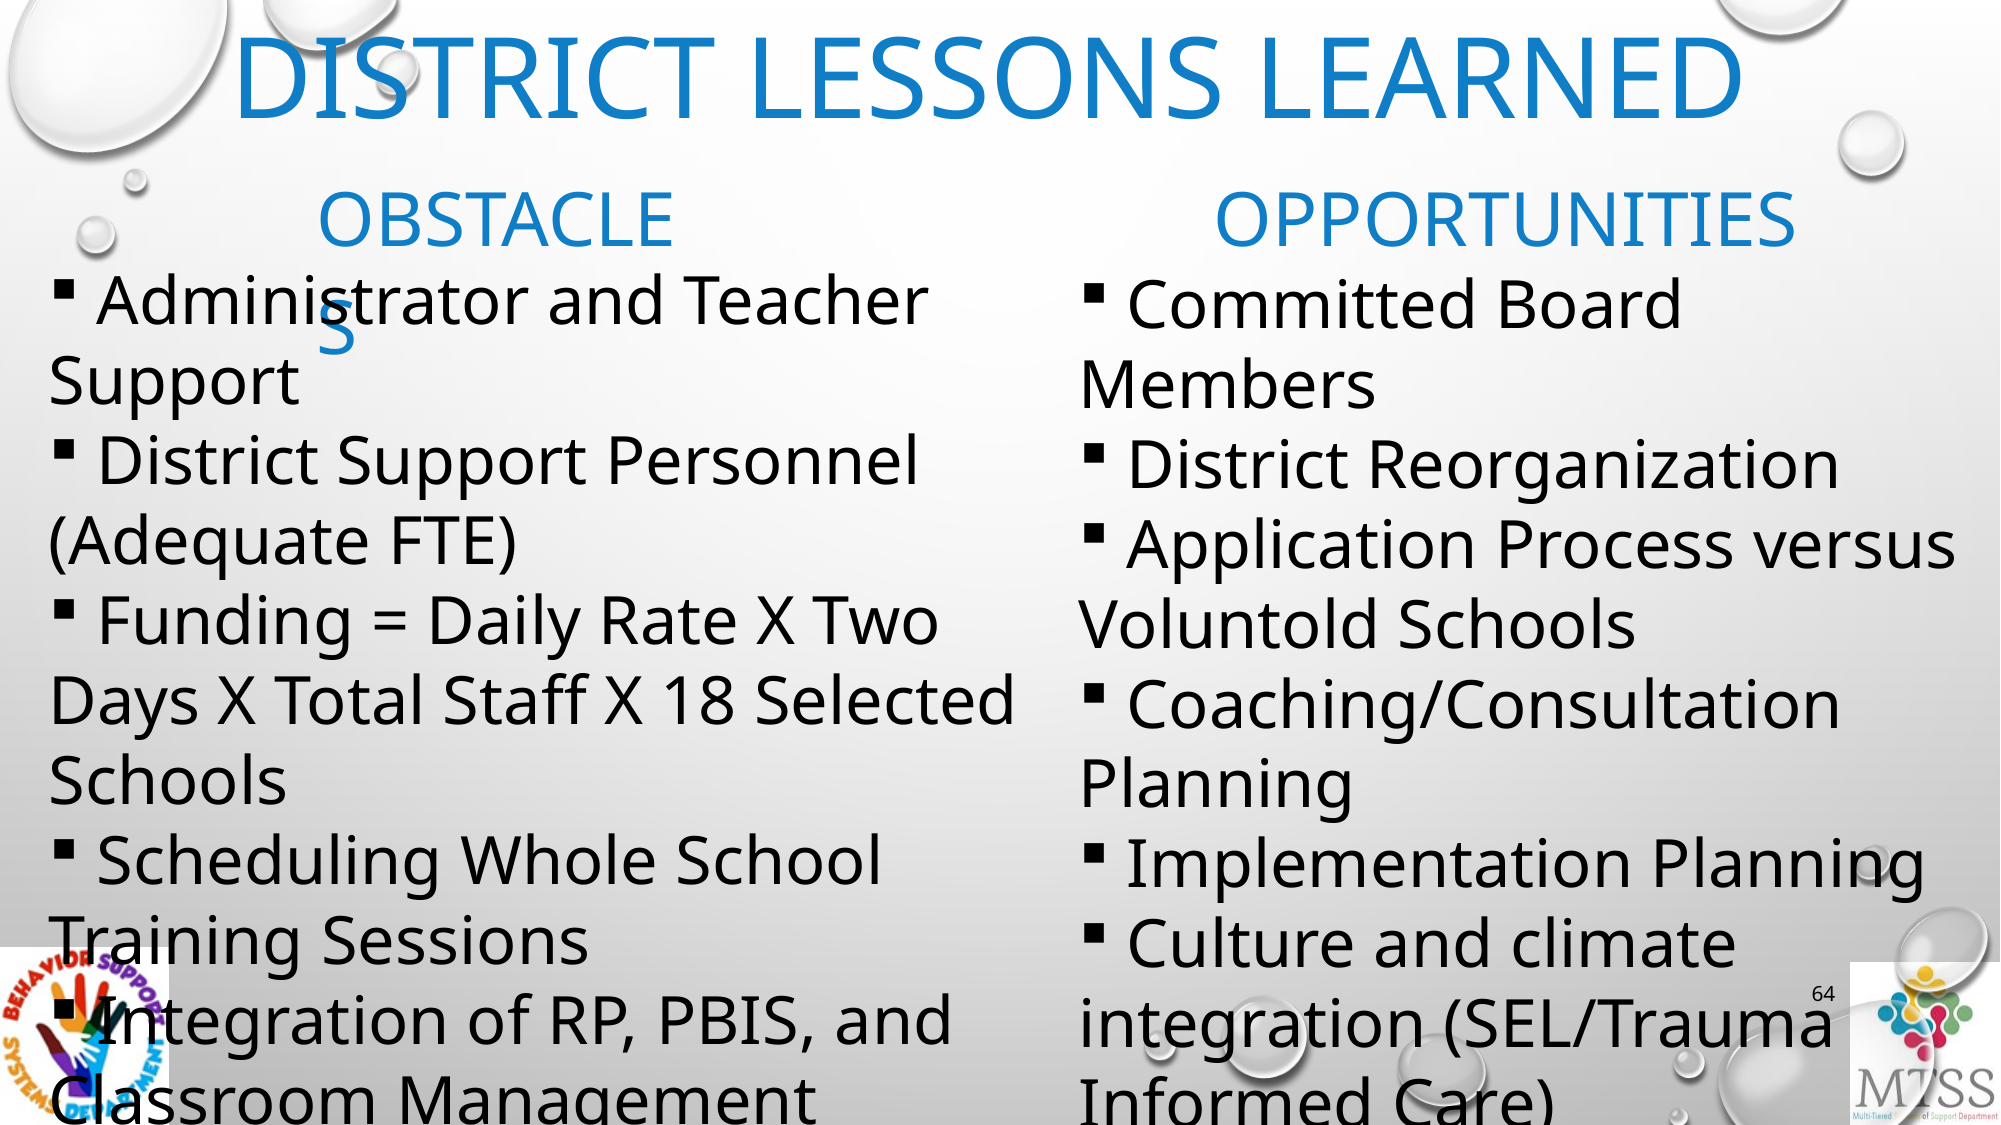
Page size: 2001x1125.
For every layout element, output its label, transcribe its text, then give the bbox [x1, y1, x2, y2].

text_box Administrator and Teacher Support District Support Personnel (Adequate FTE) Funding = Daily Rate X Two Days X Total Staff X 18 Selected Schools Scheduling Whole School Training Sessions Integration of RP, PBIS, and Classroom Management [33, 250, 1065, 1125]
list Opportunities [1198, 145, 1837, 251]
text_box Committed Board Members District Reorganization Application Process versus Voluntold Schools Coaching/Consultation Planning Implementation Planning Culture and climate integration (SEL/Trauma Informed Care) [1064, 254, 2000, 1125]
picture [0, 0, 2000, 1125]
title District Lessons Learned [139, 18, 1840, 146]
list Obstacles [301, 145, 697, 250]
